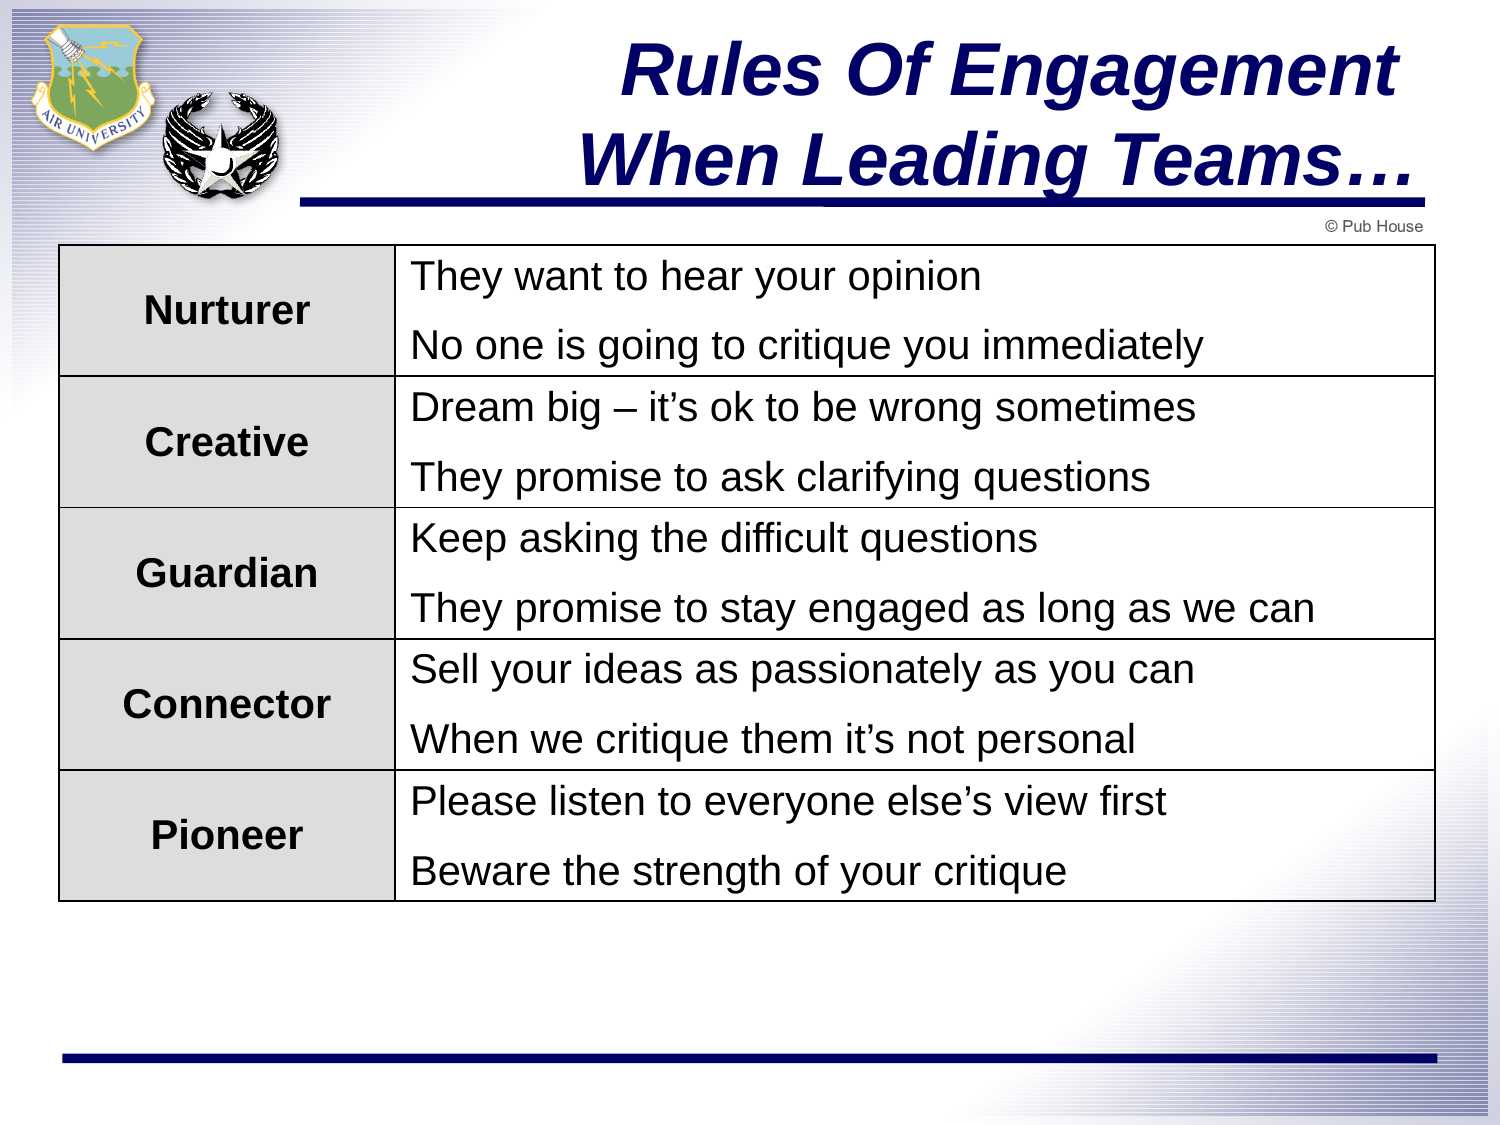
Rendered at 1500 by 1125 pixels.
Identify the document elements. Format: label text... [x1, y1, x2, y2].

text_box Rules Of Engagement When Leading Teams… [262, 16, 1436, 204]
table_cell Please listen to everyone else’s view first Beware the strength of your critique [396, 771, 1434, 900]
table_cell Connector [60, 640, 394, 769]
table_header Nurturer [60, 246, 394, 375]
table_cell Dream big – it’s ok to be wrong sometimes They promise to ask clarifying questions [396, 377, 1434, 507]
table_cell Creative [60, 377, 394, 507]
table_cell Pioneer [60, 771, 394, 900]
table_cell Keep asking the difficult questions They promise to stay engaged as long as we can [396, 508, 1434, 638]
table_header They want to hear your opinion No one is going to critique you immediately [396, 246, 1434, 375]
picture [0, 0, 1500, 1125]
table_cell Sell your ideas as passionately as you can When we critique them it’s not personal [396, 640, 1434, 769]
table_cell Guardian [60, 508, 394, 638]
